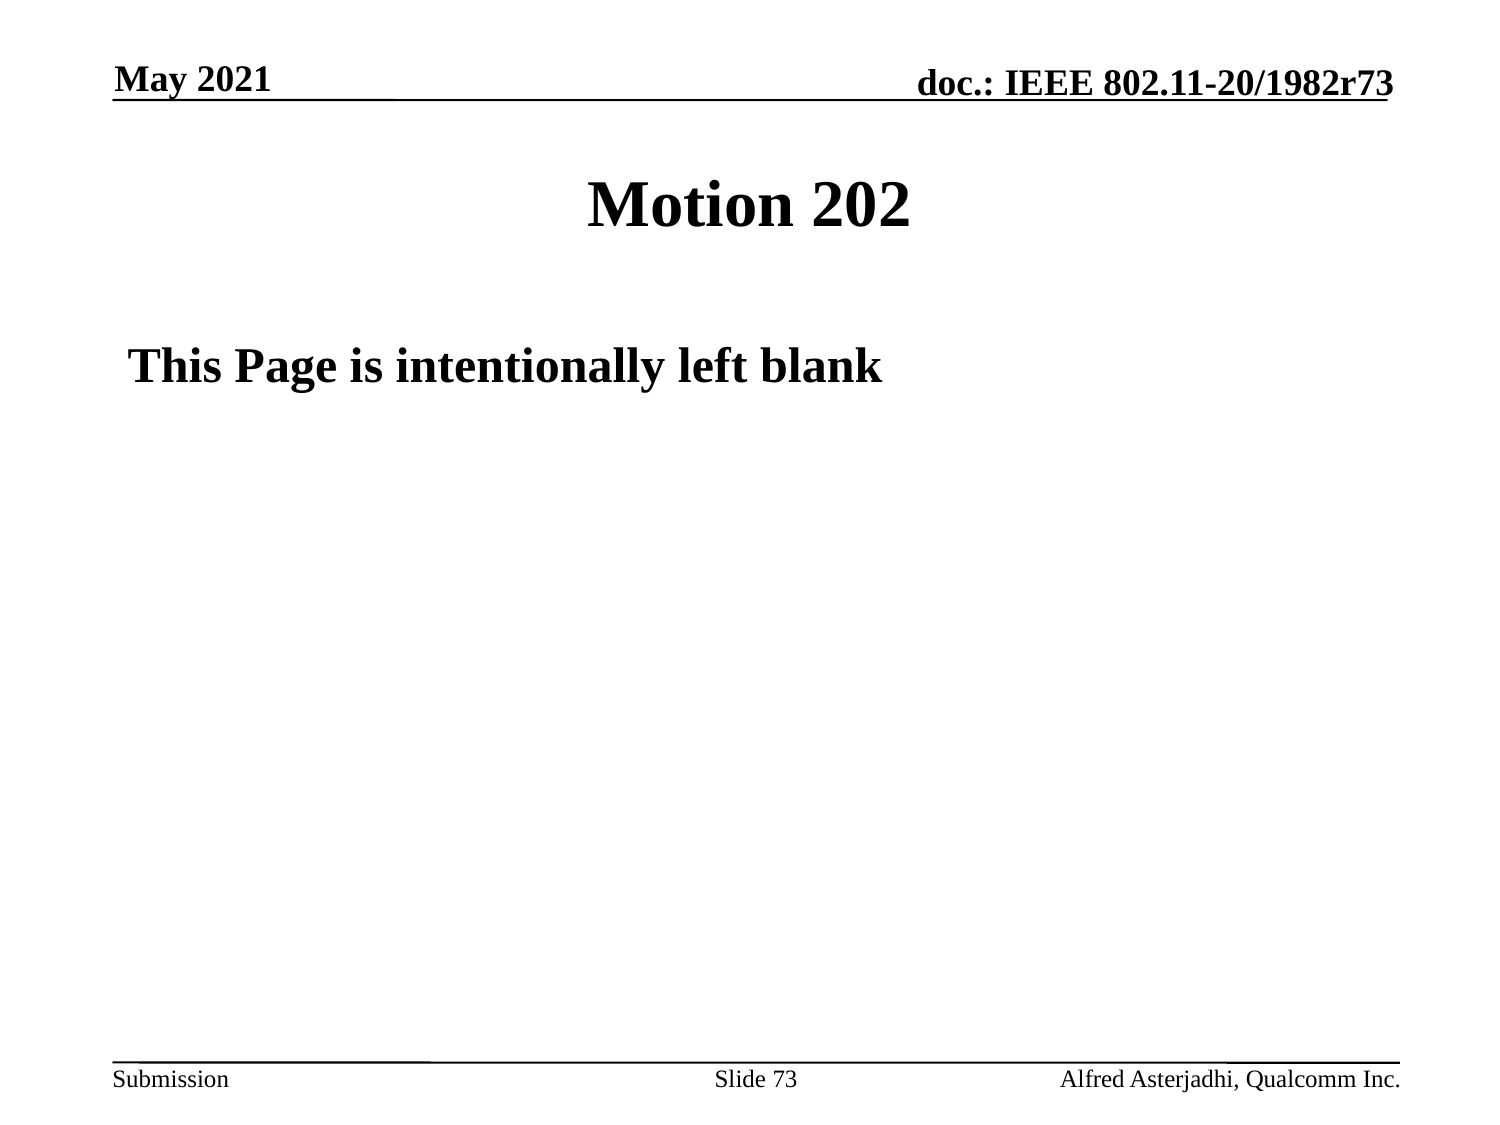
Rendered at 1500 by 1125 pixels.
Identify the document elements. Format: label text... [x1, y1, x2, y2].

title Motion 202 [112, 112, 1388, 288]
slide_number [114, 54, 423, 100]
list This Page is intentionally left blank [112, 324, 1388, 1000]
footer Alfred Asterjadhi, Qualcomm Inc. [878, 1061, 1402, 1093]
slide_number Slide 73 [712, 1061, 800, 1123]
